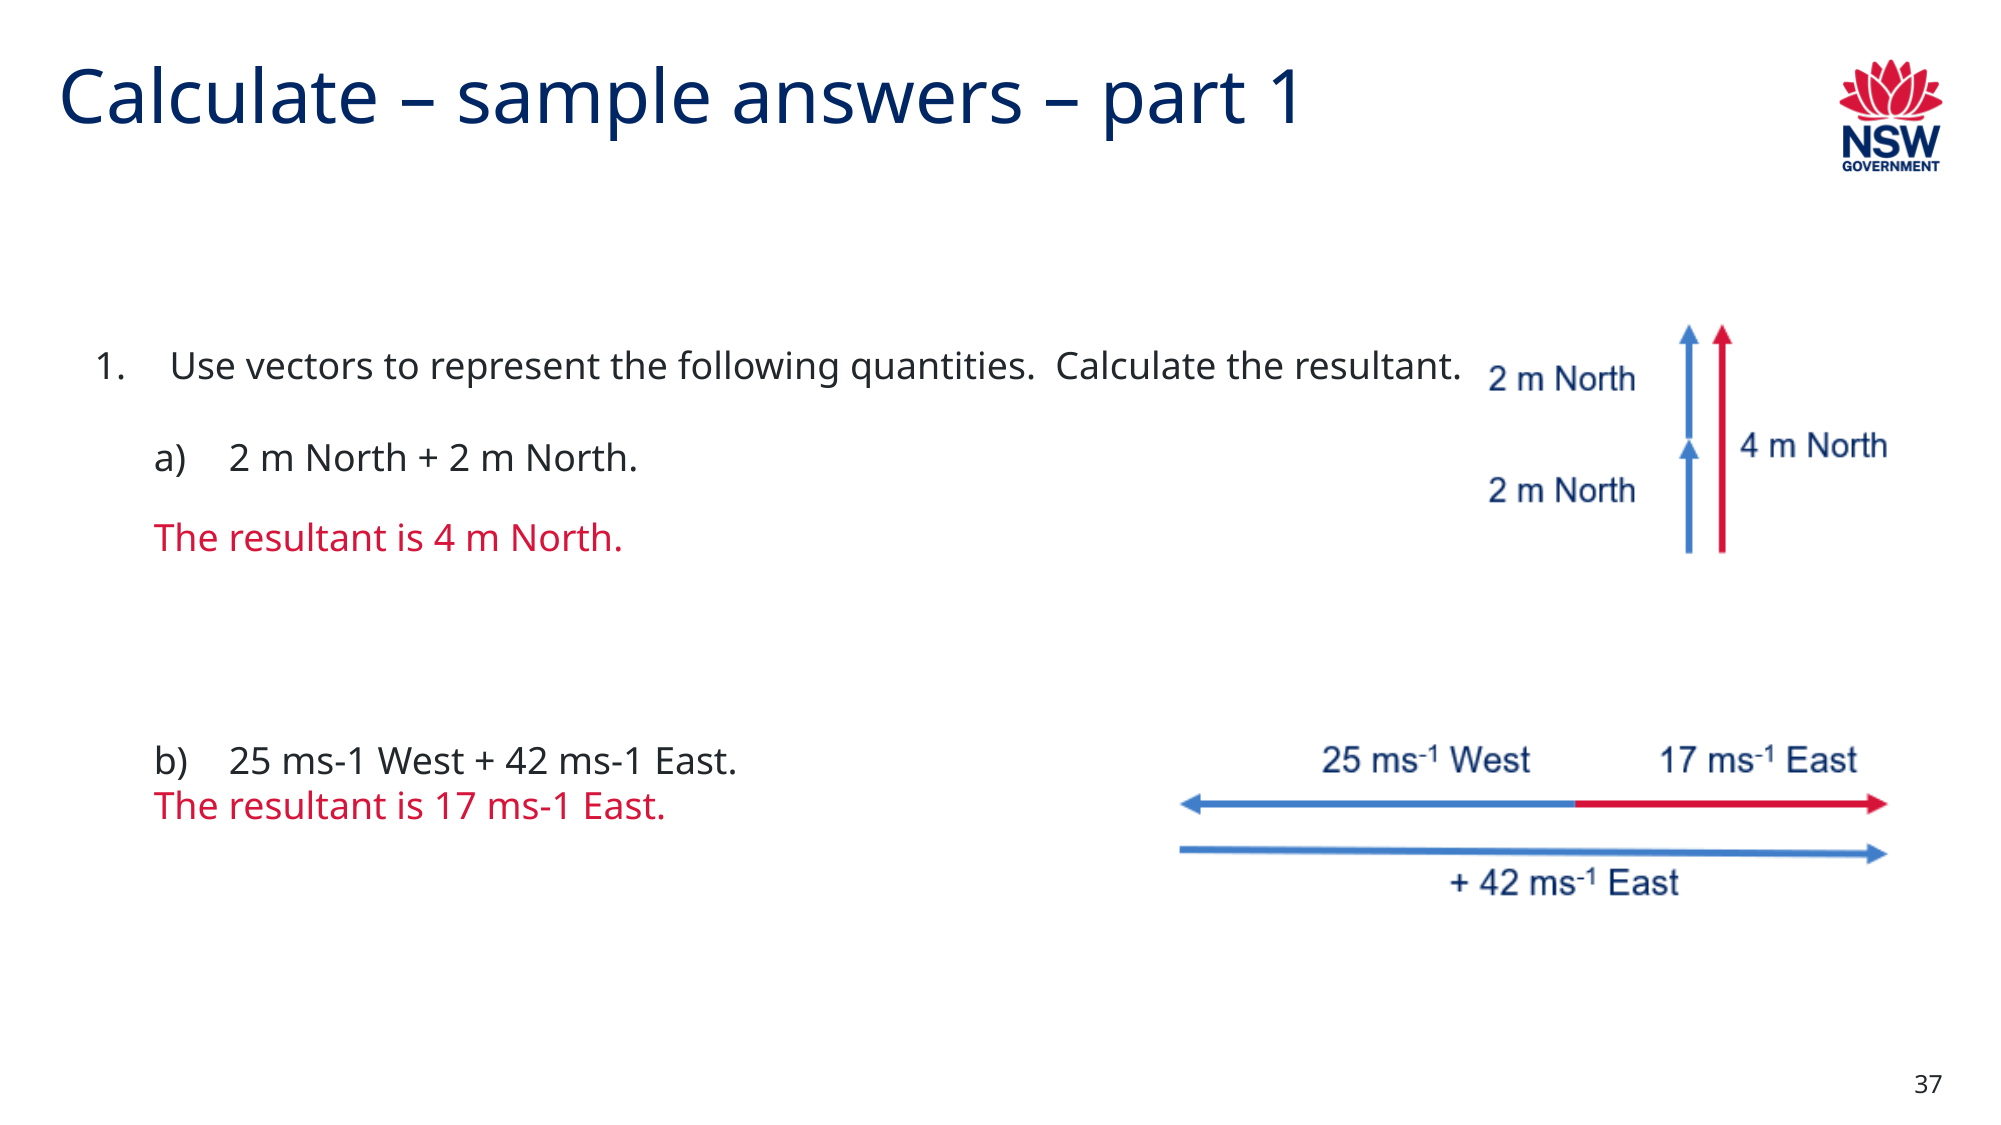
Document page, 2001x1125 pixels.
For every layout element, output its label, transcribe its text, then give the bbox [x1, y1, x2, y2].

text_box Use vectors to represent the following quantities. Calculate the resultant. 2 m North + 2 m North. The resultant is 4 m North. [79, 312, 1480, 574]
picture [1126, 729, 1940, 913]
text_box 25 ms-1 West + 42 ms-1 East. The resultant is 17 ms-1 East. [79, 729, 1080, 880]
title Calculate – sample answers – part 1 [59, 59, 1713, 149]
slide_number 37 [1824, 1068, 1943, 1099]
picture [1480, 312, 1940, 574]
picture [1839, 59, 1943, 172]
